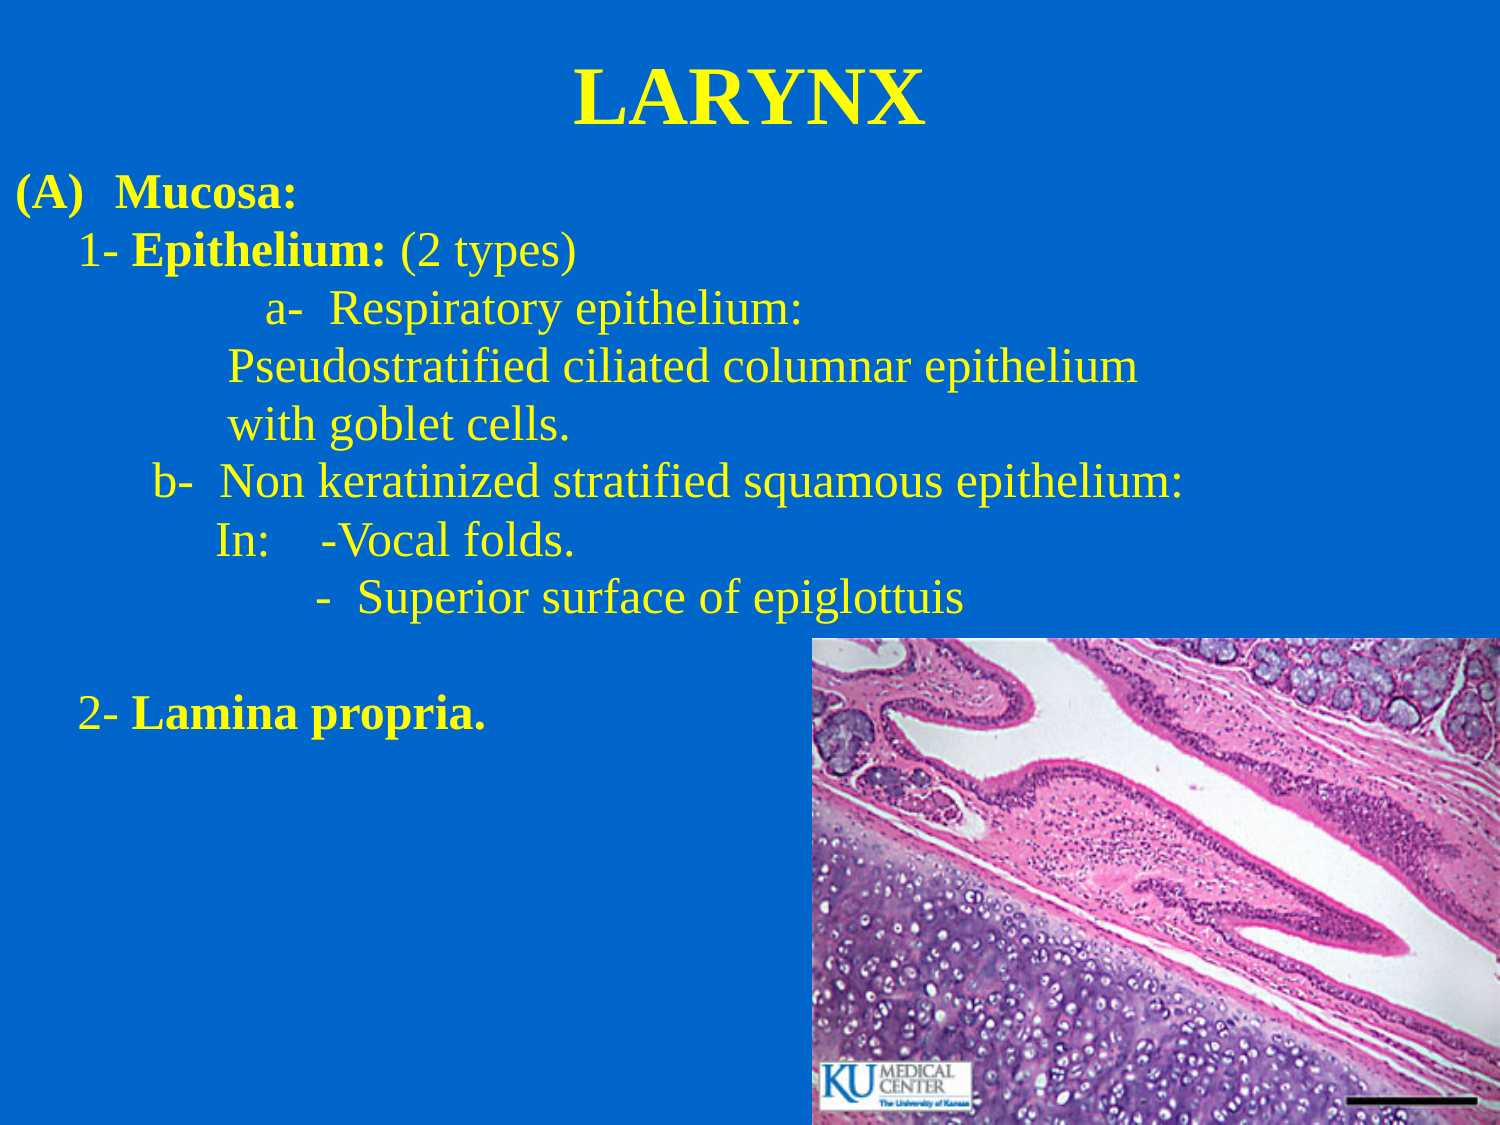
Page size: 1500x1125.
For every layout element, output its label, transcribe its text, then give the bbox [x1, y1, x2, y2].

title LARYNX [75, 45, 1425, 138]
list Mucosa: 1- Epithelium: (2 types) a- Respiratory epithelium: Pseudostratified ciliated columnar epithelium with goblet cells. b- Non keratinized stratified squamous epithelium: In: -Vocal folds. - Superior surface of epiglottuis 2- Lamina propria. [0, 162, 1350, 975]
picture [812, 638, 1500, 1125]
